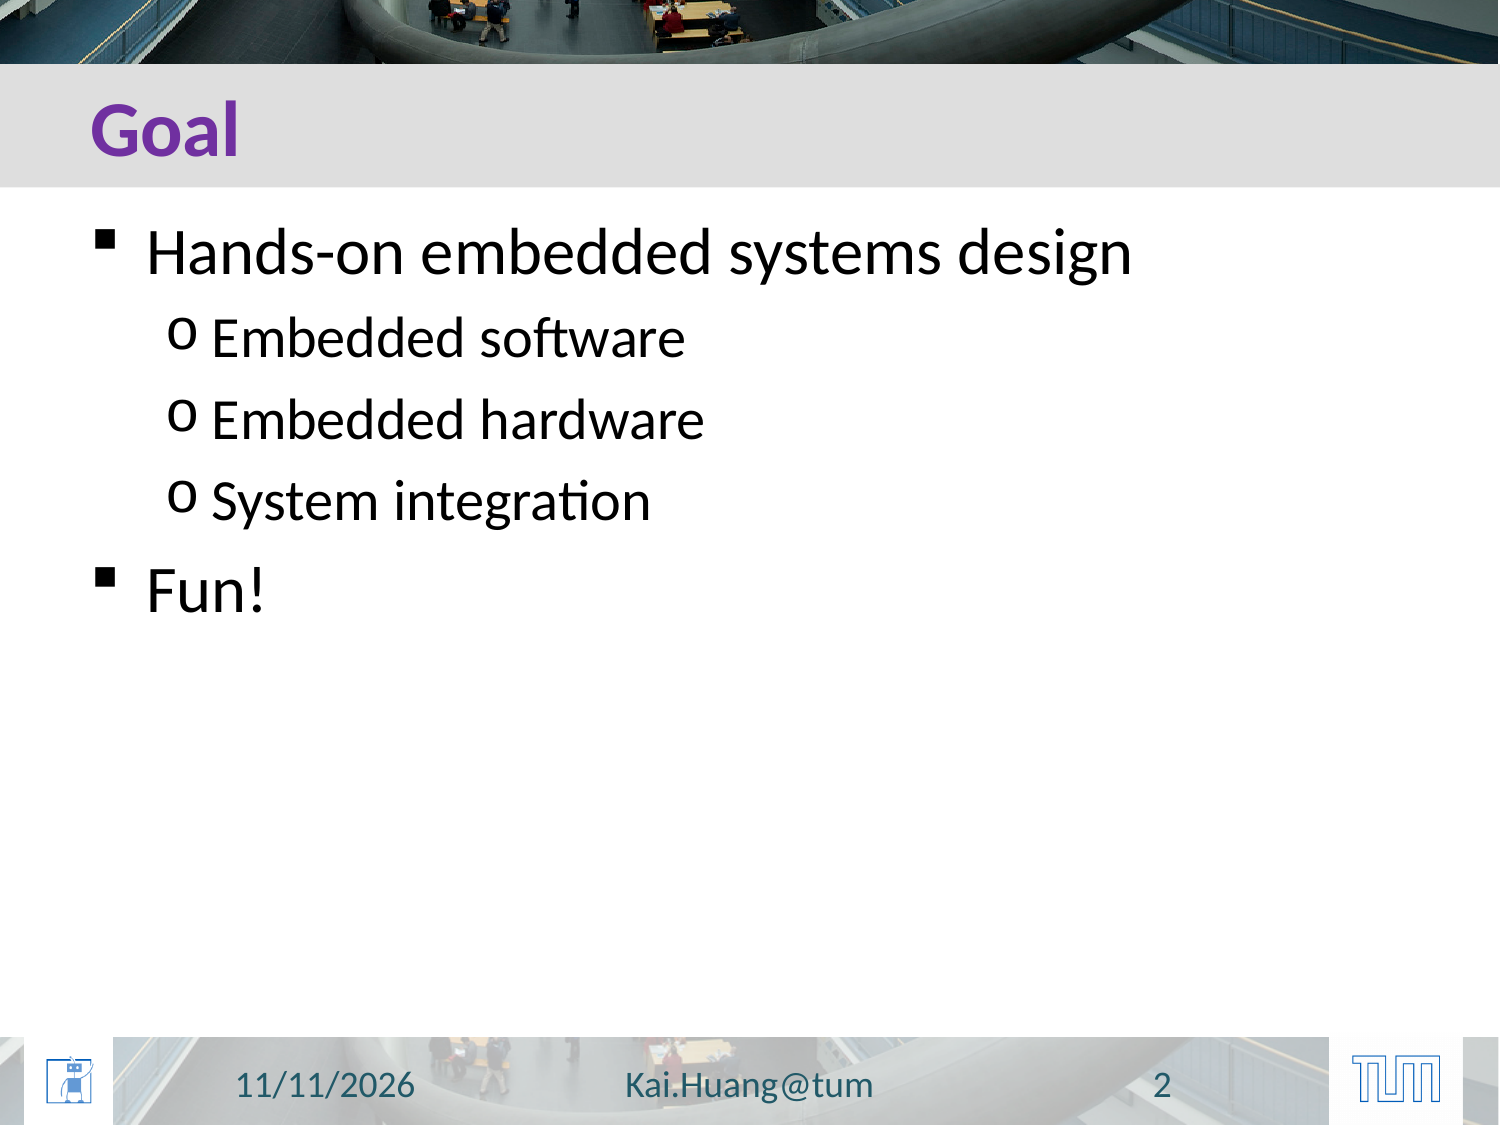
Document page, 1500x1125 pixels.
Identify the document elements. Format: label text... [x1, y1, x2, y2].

picture [0, 0, 1500, 64]
slide_number 2 [1012, 1052, 1313, 1113]
footer Kai.Huang@tum [512, 1052, 988, 1113]
title Goal [75, 62, 1425, 188]
picture [0, 1032, 1500, 1125]
list Hands-on embedded systems design Embedded software Embedded hardware System integration Fun! [75, 200, 1425, 1025]
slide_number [162, 1052, 488, 1113]
